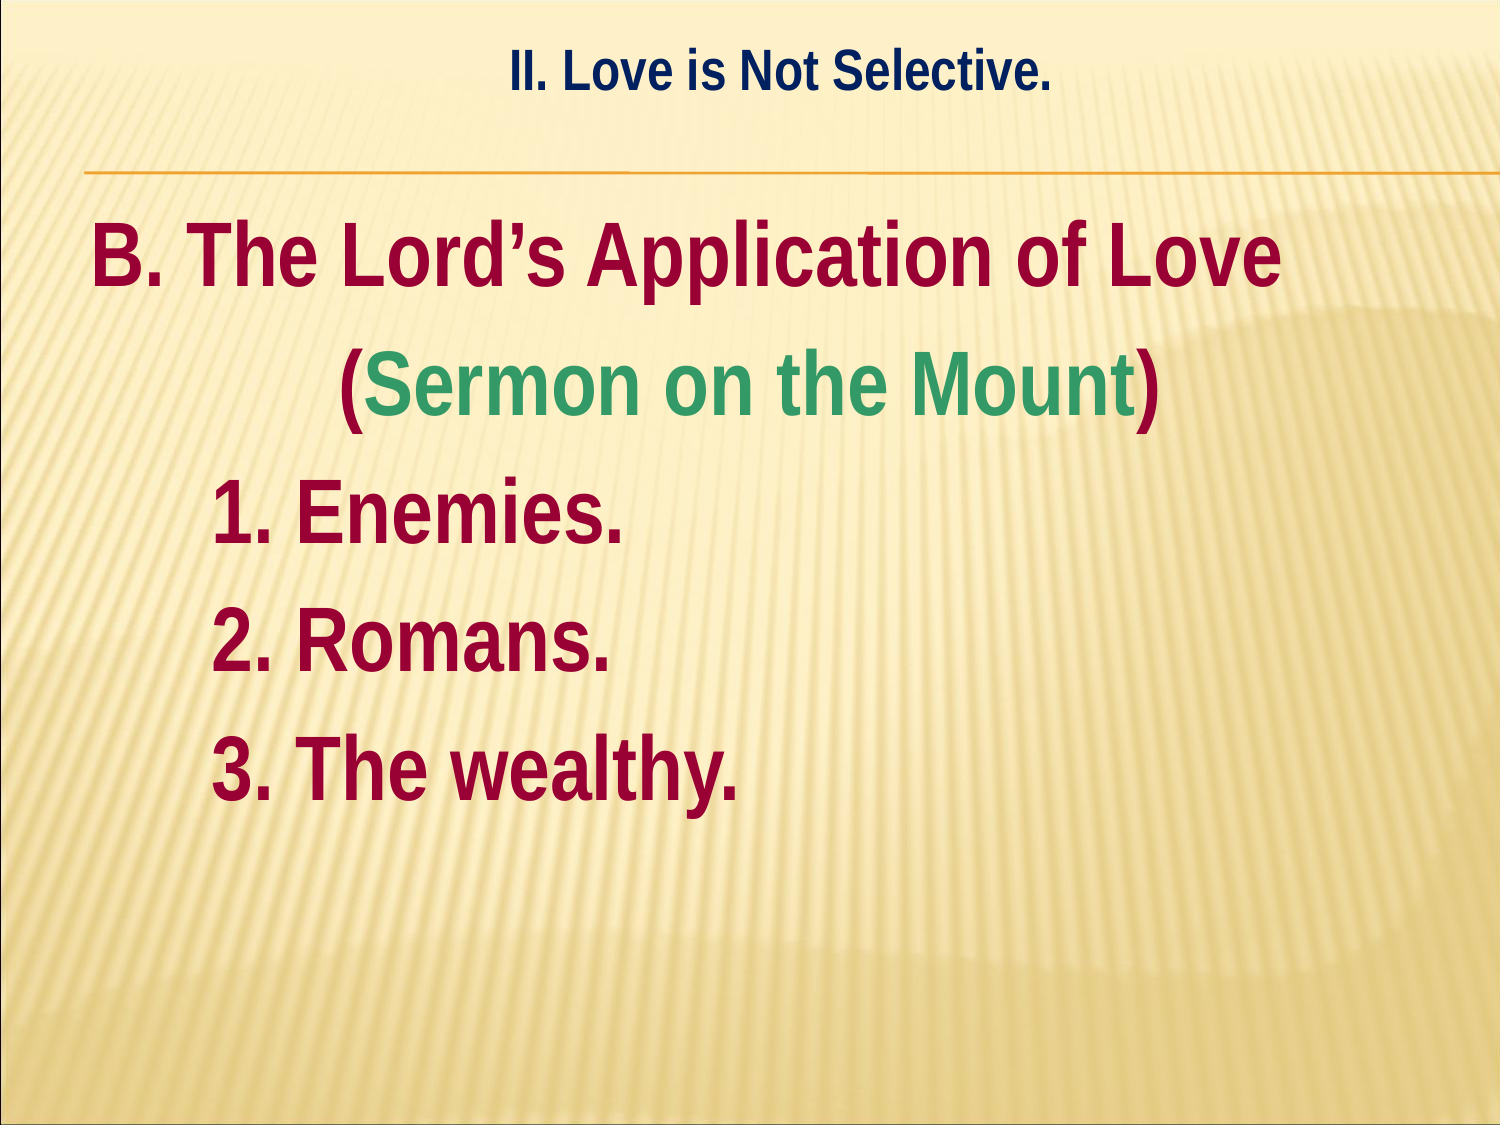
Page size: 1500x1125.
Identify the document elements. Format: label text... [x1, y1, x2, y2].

text_box II. Love is Not Selective. [137, 24, 1425, 110]
list B. The Lord’s Application of Love (Sermon on the Mount) 1. Enemies. 2. Romans. 3. The wealthy. [75, 187, 1425, 1075]
picture [0, 0, 1500, 1125]
